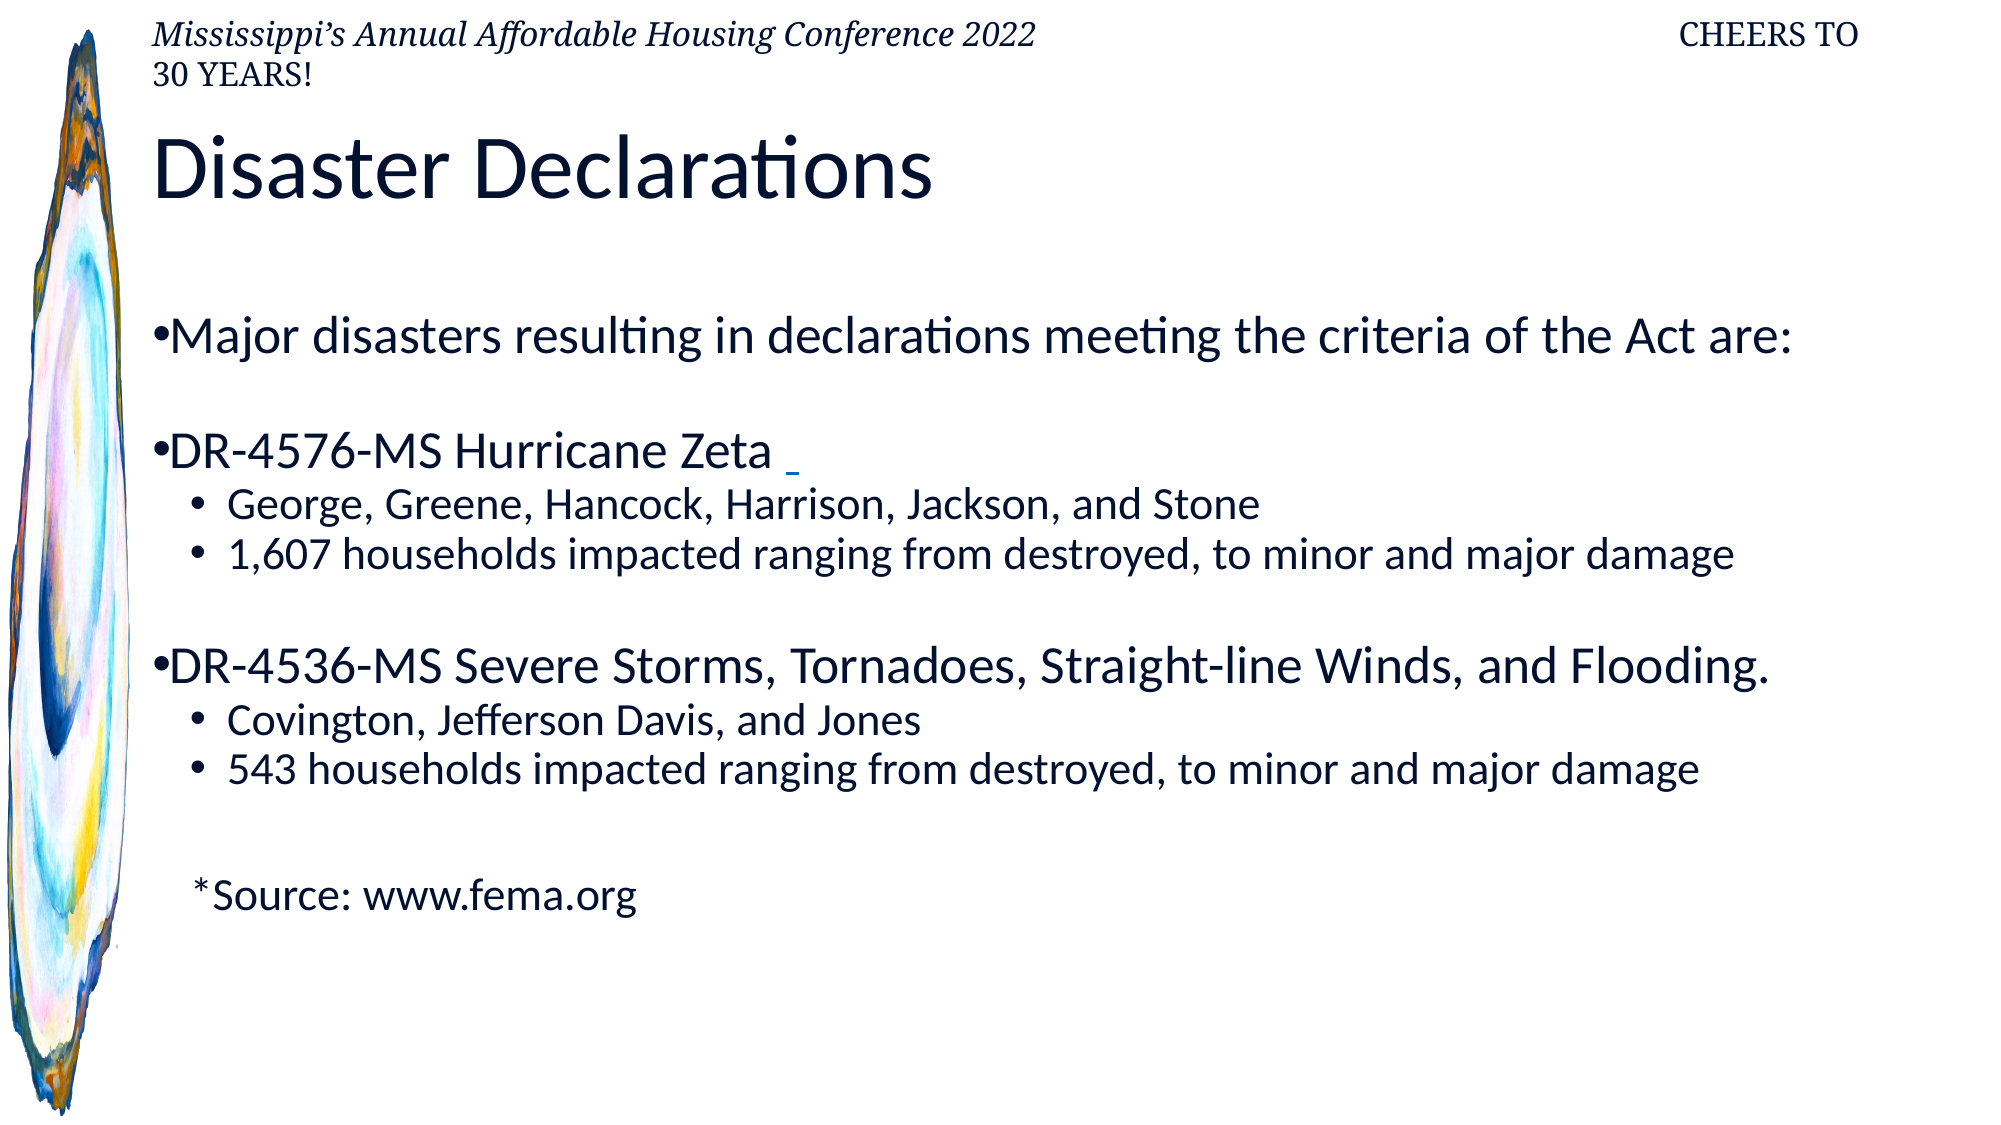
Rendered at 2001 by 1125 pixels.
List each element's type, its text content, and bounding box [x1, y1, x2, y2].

title Disaster Declarations [137, 59, 1863, 278]
list Major disasters resulting in declarations meeting the criteria of the Act are: DR-4576-MS Hurricane Zeta George, Greene, Hancock, Harrison, Jackson, and Stone 1,607 households impacted ranging from destroyed, to minor and major damage DR-4536-MS Severe Storms, Tornadoes, Straight-line Winds, and Flooding. Covington, Jefferson Davis, and Jones 543 households impacted ranging from destroyed, to minor and major damage *Source: www.fema.org [137, 299, 1863, 1014]
picture [0, 0, 138, 1125]
